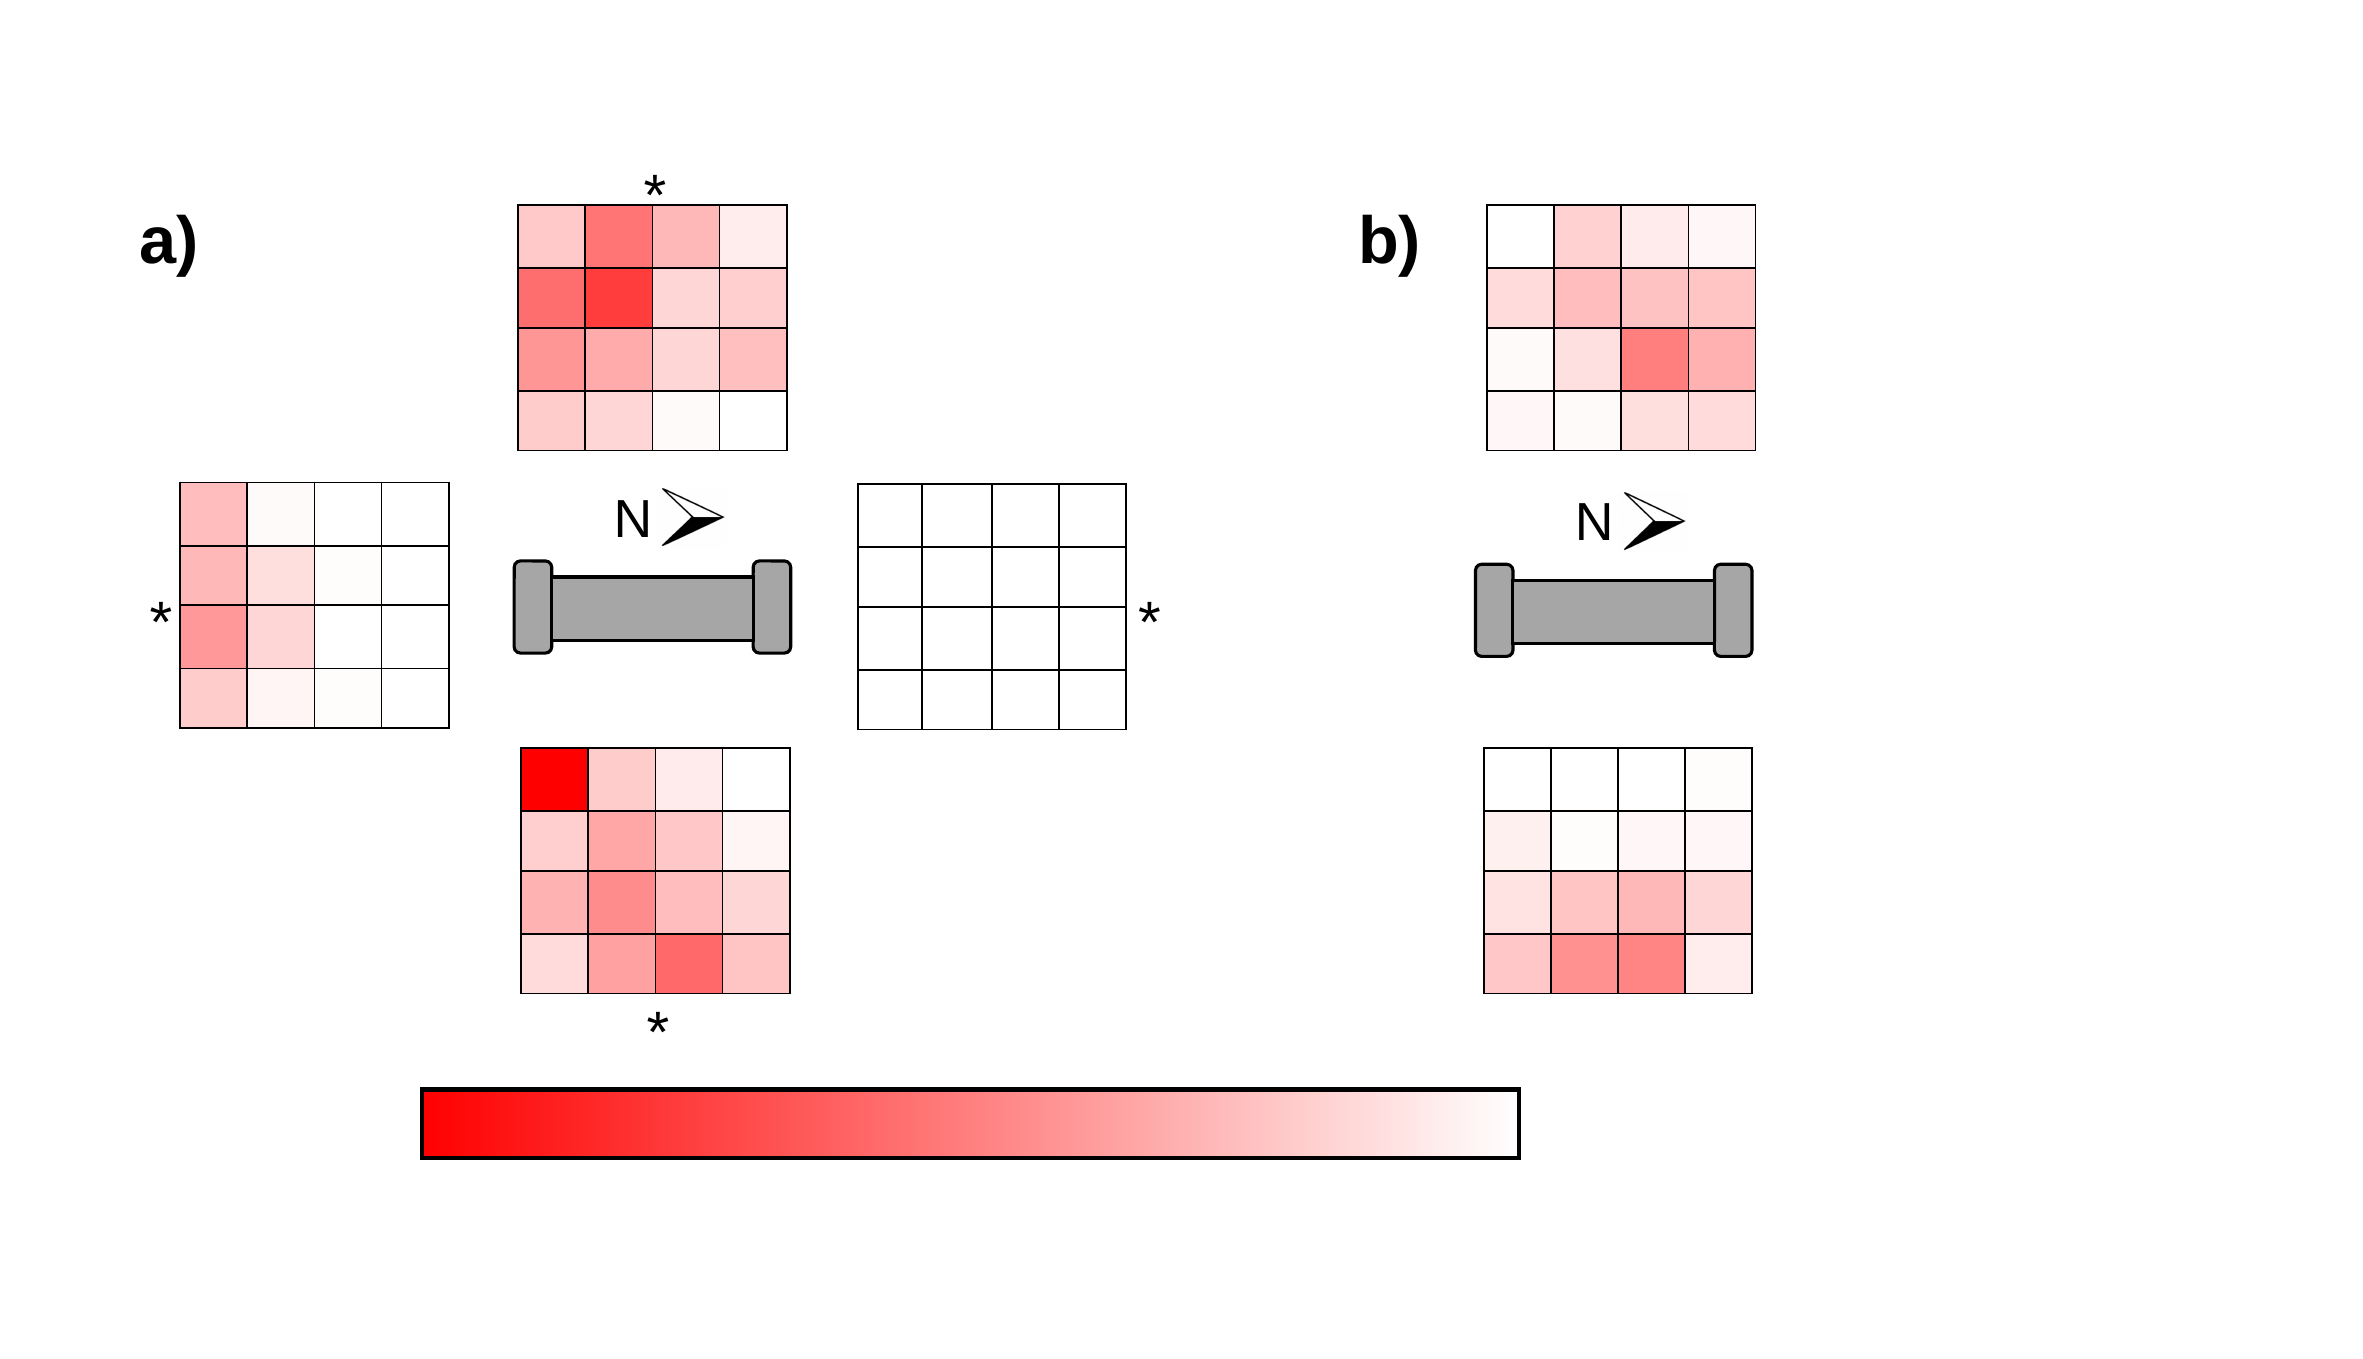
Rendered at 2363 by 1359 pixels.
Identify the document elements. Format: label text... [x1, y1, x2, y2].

table_header [1555, 206, 1620, 267]
table_cell [519, 329, 584, 390]
table_cell [859, 671, 921, 729]
table_cell [315, 669, 381, 727]
table_header [522, 749, 587, 810]
table_cell [586, 392, 652, 450]
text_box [1475, 479, 1752, 657]
table_cell [656, 872, 722, 933]
text_box [421, 1088, 1520, 1159]
table_header [653, 206, 719, 267]
table_header [586, 206, 652, 267]
table_cell [589, 935, 655, 993]
table_header [1485, 749, 1550, 810]
table_cell [923, 608, 991, 669]
table_cell [1622, 269, 1688, 327]
table_cell [1060, 671, 1125, 729]
table_header [1501, 206, 1553, 267]
table_cell [1485, 872, 1550, 933]
table_cell [315, 547, 381, 604]
text_box * [134, 577, 189, 662]
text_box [514, 476, 791, 654]
table_cell [1622, 329, 1688, 390]
table_header [1622, 206, 1688, 267]
table_cell [522, 935, 587, 993]
table_cell [1689, 392, 1755, 450]
table_header [1689, 206, 1755, 267]
table_cell [1060, 548, 1125, 606]
table_cell [723, 872, 789, 933]
table_cell [720, 269, 786, 327]
table_cell [382, 547, 448, 604]
table_cell [382, 669, 448, 727]
table_header [923, 485, 991, 546]
table_cell [1622, 392, 1688, 450]
table_cell [1488, 329, 1553, 390]
table_cell [315, 606, 381, 668]
table_header [382, 483, 448, 545]
table_header [315, 483, 381, 545]
table_cell [859, 608, 921, 669]
table_cell [382, 606, 448, 668]
table_cell [248, 669, 314, 727]
table_cell [1552, 872, 1617, 933]
table_cell [656, 935, 722, 993]
table_header [656, 749, 722, 810]
table_header [1686, 749, 1751, 810]
table_cell [248, 606, 314, 668]
table_cell [1686, 872, 1751, 933]
table_cell [656, 812, 722, 870]
table_cell [522, 812, 587, 870]
table_header [589, 749, 655, 810]
table_cell [181, 606, 246, 668]
table_cell [1552, 812, 1617, 870]
table_cell [522, 872, 587, 933]
table_cell [923, 671, 991, 729]
table_header [993, 485, 1058, 546]
table_cell [586, 269, 652, 327]
table_cell [720, 392, 786, 450]
table_header [519, 206, 584, 267]
table_cell [1619, 812, 1684, 870]
table_cell [519, 269, 584, 327]
table_header [859, 485, 921, 546]
table_cell [993, 671, 1058, 729]
table_cell [653, 269, 719, 327]
table_cell [519, 392, 584, 450]
table_cell [181, 669, 246, 727]
table_cell [1555, 329, 1620, 390]
table_cell [1485, 812, 1550, 870]
table_cell [1619, 935, 1684, 993]
text_box * [631, 986, 686, 1072]
text_box * [628, 149, 683, 235]
table_header [1619, 749, 1684, 810]
table_header [248, 483, 314, 545]
table_cell [720, 329, 786, 390]
table_cell [723, 935, 789, 993]
table_cell [1555, 269, 1620, 327]
table_cell [723, 812, 789, 870]
table_header [720, 206, 786, 267]
text_box a) [124, 189, 282, 285]
table_cell [586, 329, 652, 390]
table_cell [1689, 329, 1755, 390]
table_cell [1555, 392, 1620, 450]
table_cell [1552, 935, 1617, 993]
table_cell [1689, 269, 1755, 327]
table_cell [1485, 935, 1550, 993]
table_cell [653, 392, 719, 450]
table_cell [653, 329, 719, 390]
table_cell [1488, 269, 1553, 327]
text_box * [1123, 577, 1178, 662]
text_box b) [1343, 189, 1501, 285]
table_cell [859, 548, 921, 606]
table_cell [993, 608, 1058, 669]
table_cell [181, 547, 246, 604]
table_cell [1060, 608, 1125, 669]
table_cell [993, 548, 1058, 606]
table_header [1060, 485, 1125, 546]
table_cell [1686, 935, 1751, 993]
table_header [723, 749, 789, 810]
table_cell [589, 872, 655, 933]
table_cell [589, 812, 655, 870]
table_header [181, 483, 246, 545]
table_header [1552, 749, 1617, 810]
table_cell [1488, 392, 1553, 450]
table_cell [1686, 812, 1751, 870]
table_cell [1619, 872, 1684, 933]
table_cell [923, 548, 991, 606]
table_cell [248, 547, 314, 604]
